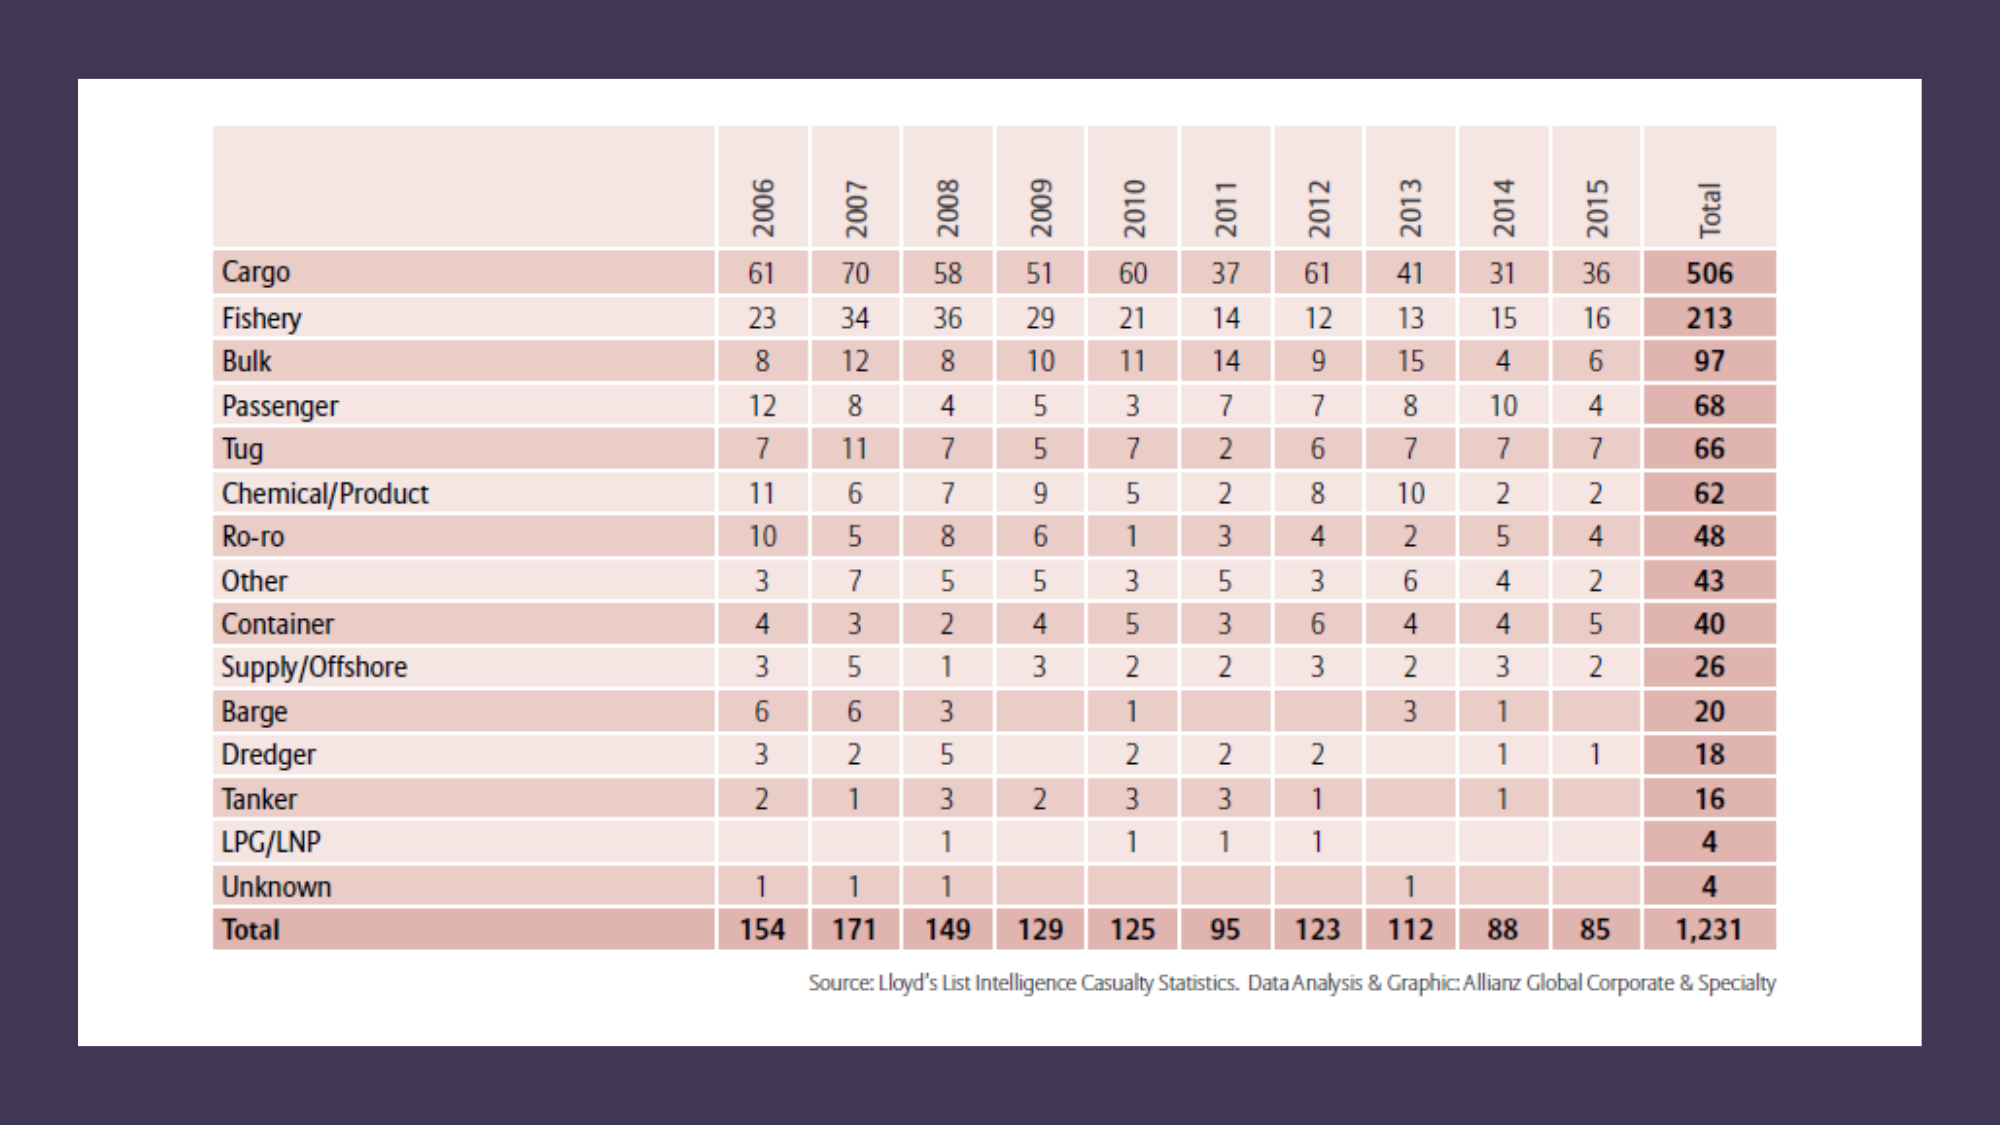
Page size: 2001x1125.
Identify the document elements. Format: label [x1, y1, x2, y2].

text_box [0, 0, 2000, 1125]
text_box [77, 78, 1923, 1047]
list [198, 105, 1802, 1020]
